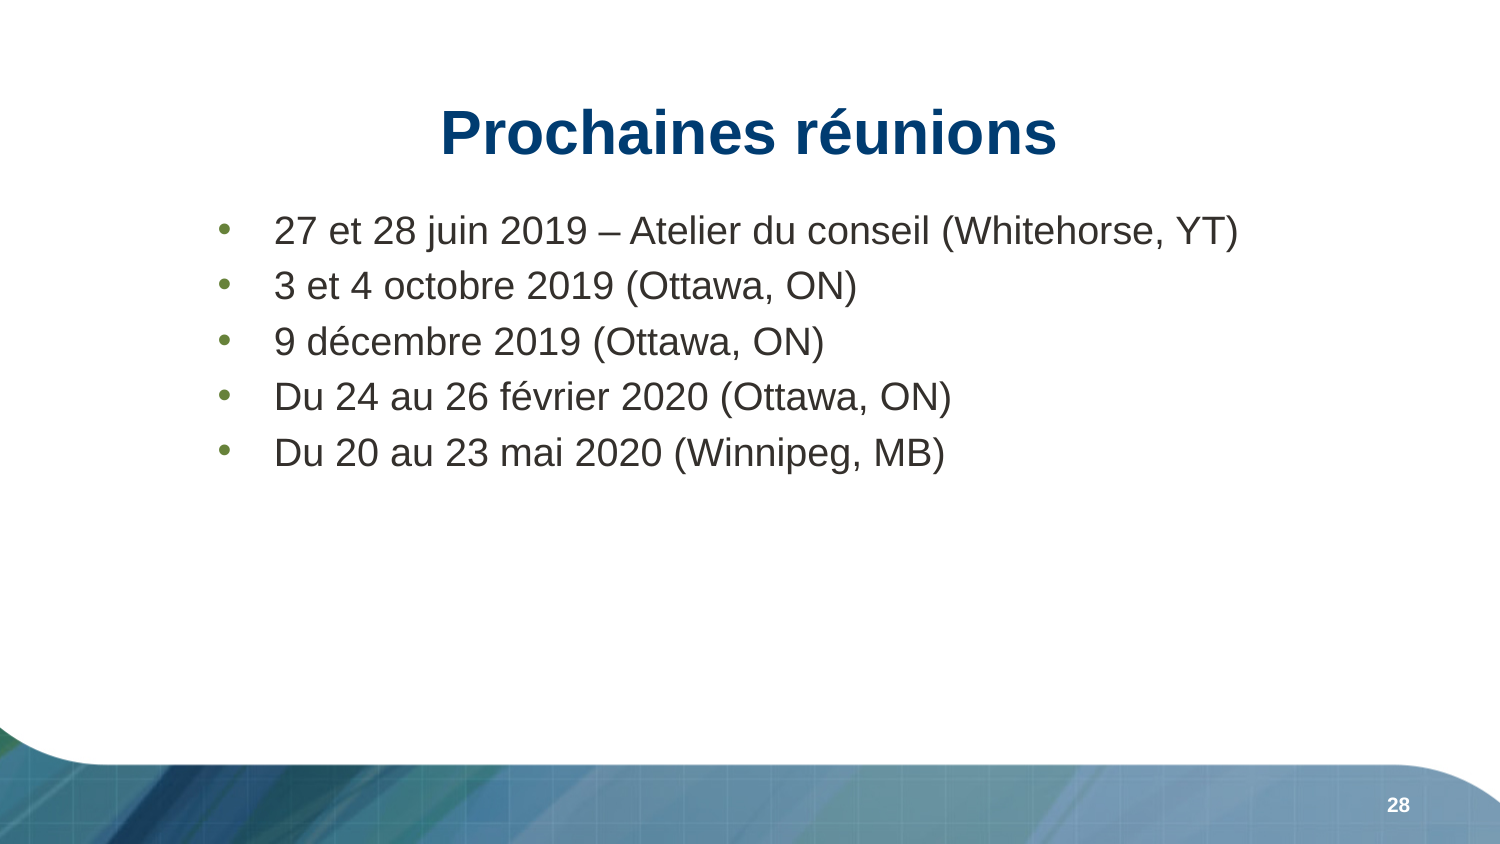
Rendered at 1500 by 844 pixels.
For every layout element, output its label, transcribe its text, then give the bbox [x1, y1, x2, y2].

title Prochaines réunions [75, 33, 1425, 175]
list 27 et 28 juin 2019 – Atelier du conseil (Whitehorse, YT) 3 et 4 octobre 2019 (Ottawa, ON) 9 décembre 2019 (Ottawa, ON) Du 24 au 26 février 2020 (Ottawa, ON) Du 20 au 23 mai 2020 (Winnipeg, MB) [202, 197, 1306, 753]
slide_number 28 [1074, 782, 1425, 827]
picture [0, 708, 1500, 844]
